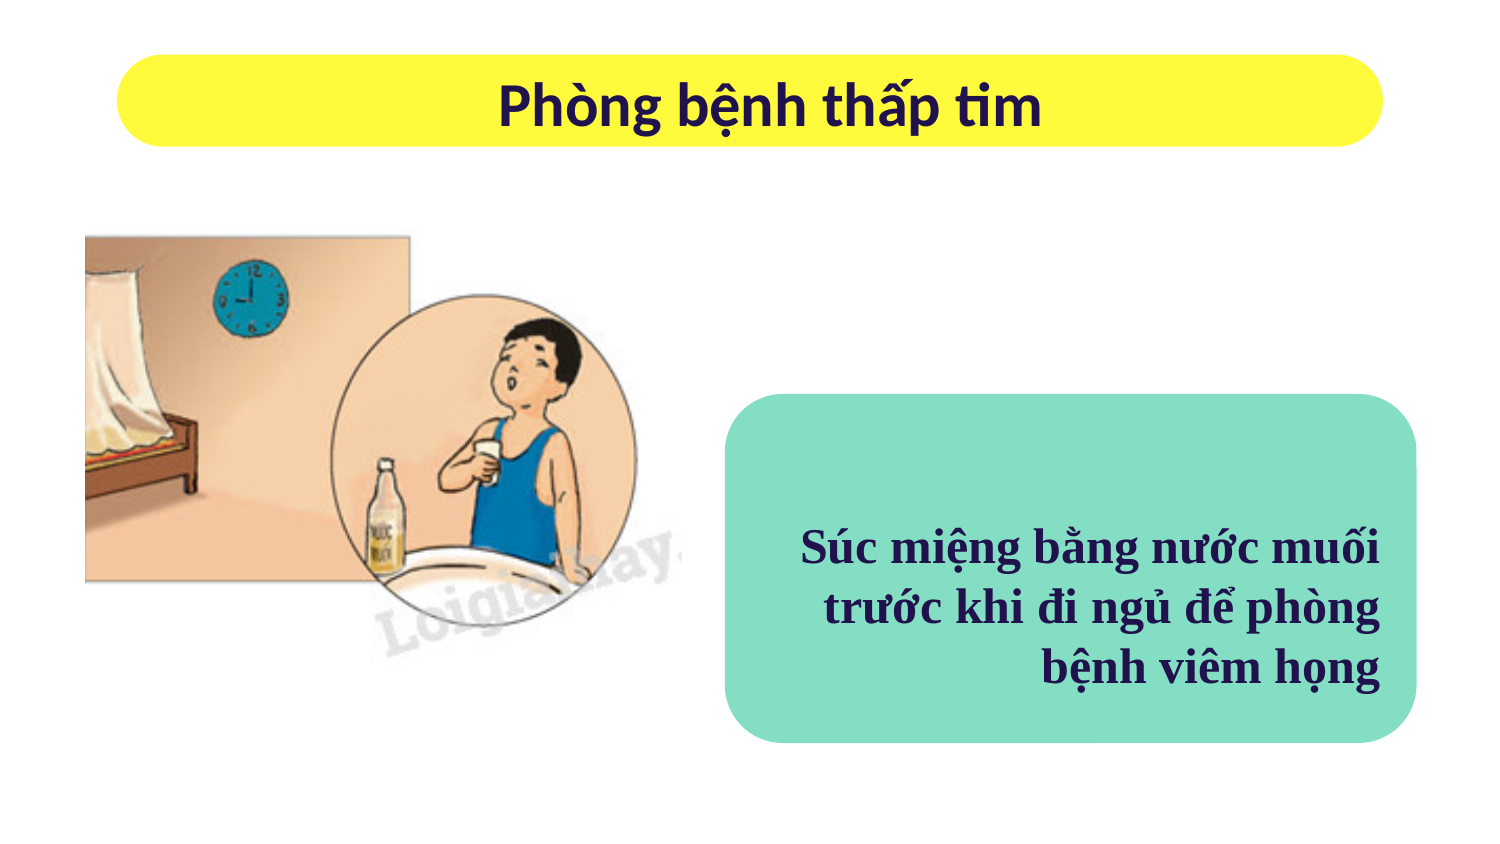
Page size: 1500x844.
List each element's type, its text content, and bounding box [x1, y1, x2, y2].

text_box Phòng bệnh thấp tim [322, 42, 1221, 154]
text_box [724, 393, 1417, 744]
picture [83, 189, 682, 667]
